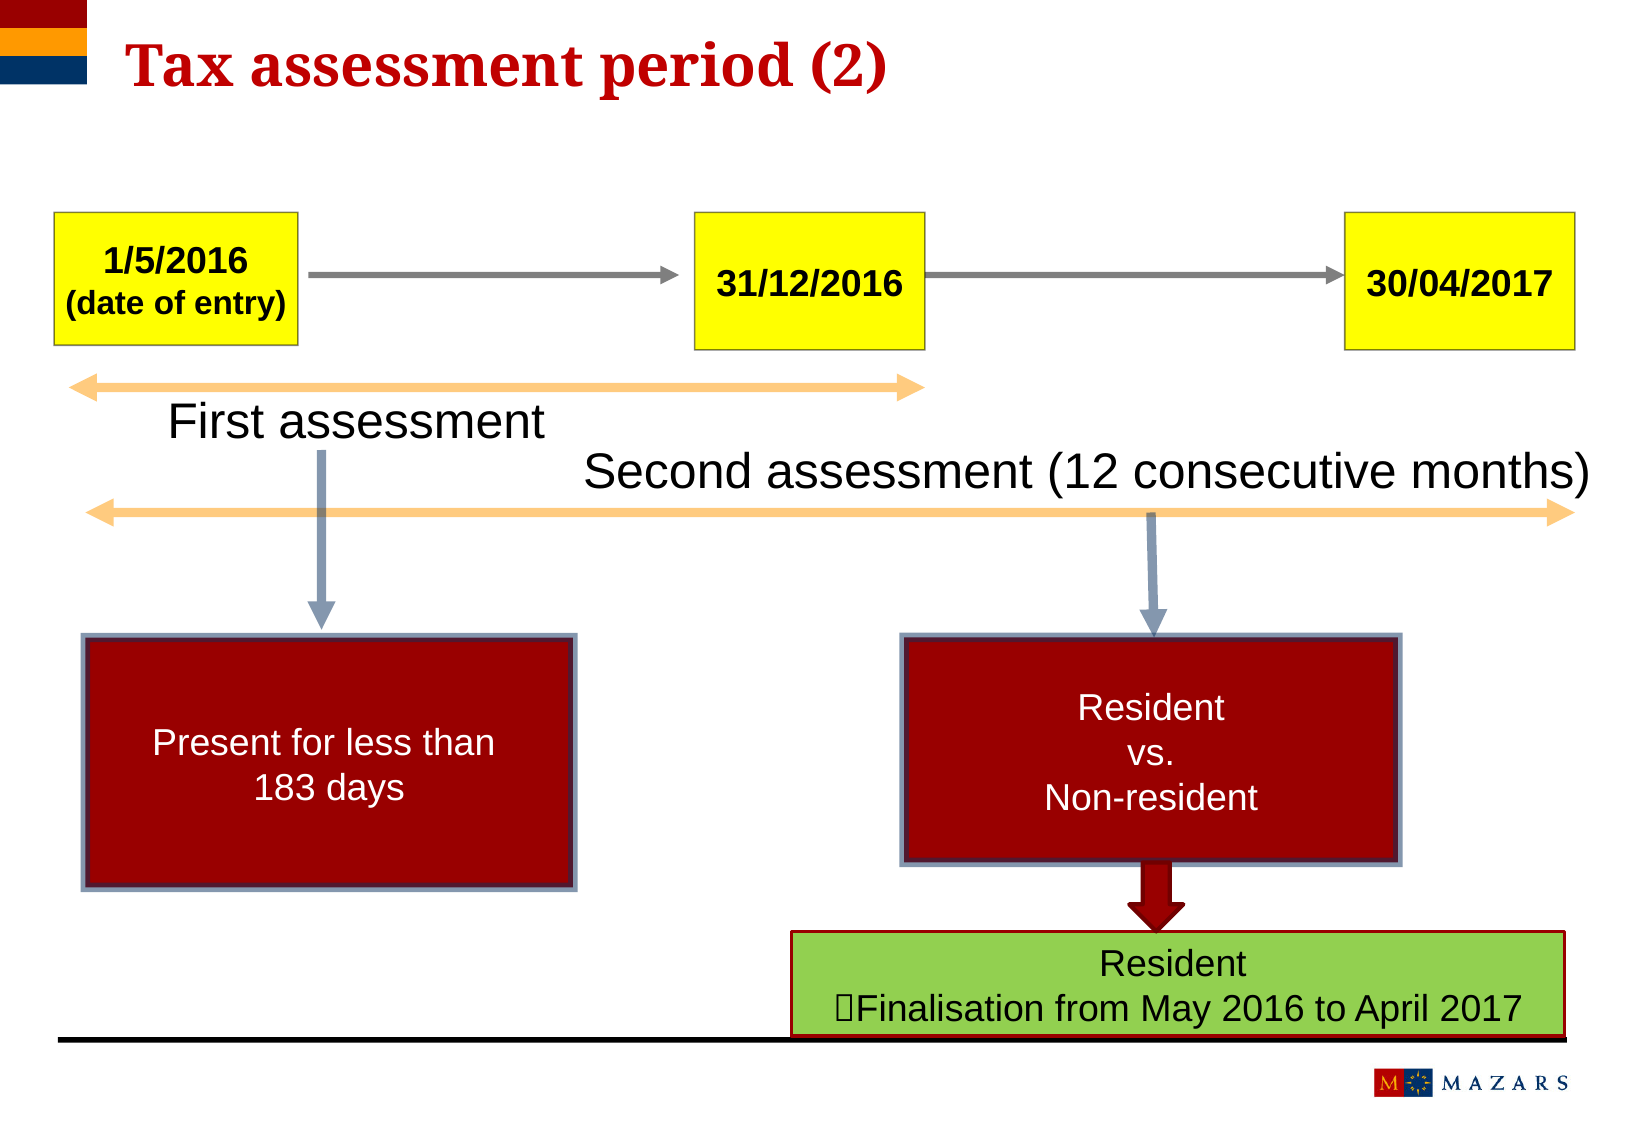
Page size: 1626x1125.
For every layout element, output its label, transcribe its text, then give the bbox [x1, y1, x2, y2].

text_box Resident Finalisation from May 2016 to April 2017 [791, 931, 1565, 1037]
text_box Present for less than 183 days [85, 637, 573, 888]
text_box [1127, 860, 1186, 934]
text_box Resident vs. Non-resident [904, 637, 1398, 863]
text_box Tax assessment period (2) [125, 0, 1625, 131]
text_box First assessment [166, 387, 546, 450]
text_box 31/12/2016 [694, 212, 925, 350]
text_box [308, 268, 680, 282]
text_box 30/04/2017 [1344, 212, 1575, 350]
text_box [68, 381, 166, 394]
picture [1334, 1040, 1625, 1125]
text_box [1147, 512, 1161, 638]
text_box [315, 449, 328, 630]
text_box [1152, 506, 1576, 519]
text_box Second assessment (12 consecutive months) [897, 437, 1278, 500]
text_box [924, 268, 1345, 282]
text_box [85, 506, 321, 519]
text_box [546, 381, 925, 394]
text_box 1/5/2016 (date of entry) [54, 212, 298, 346]
